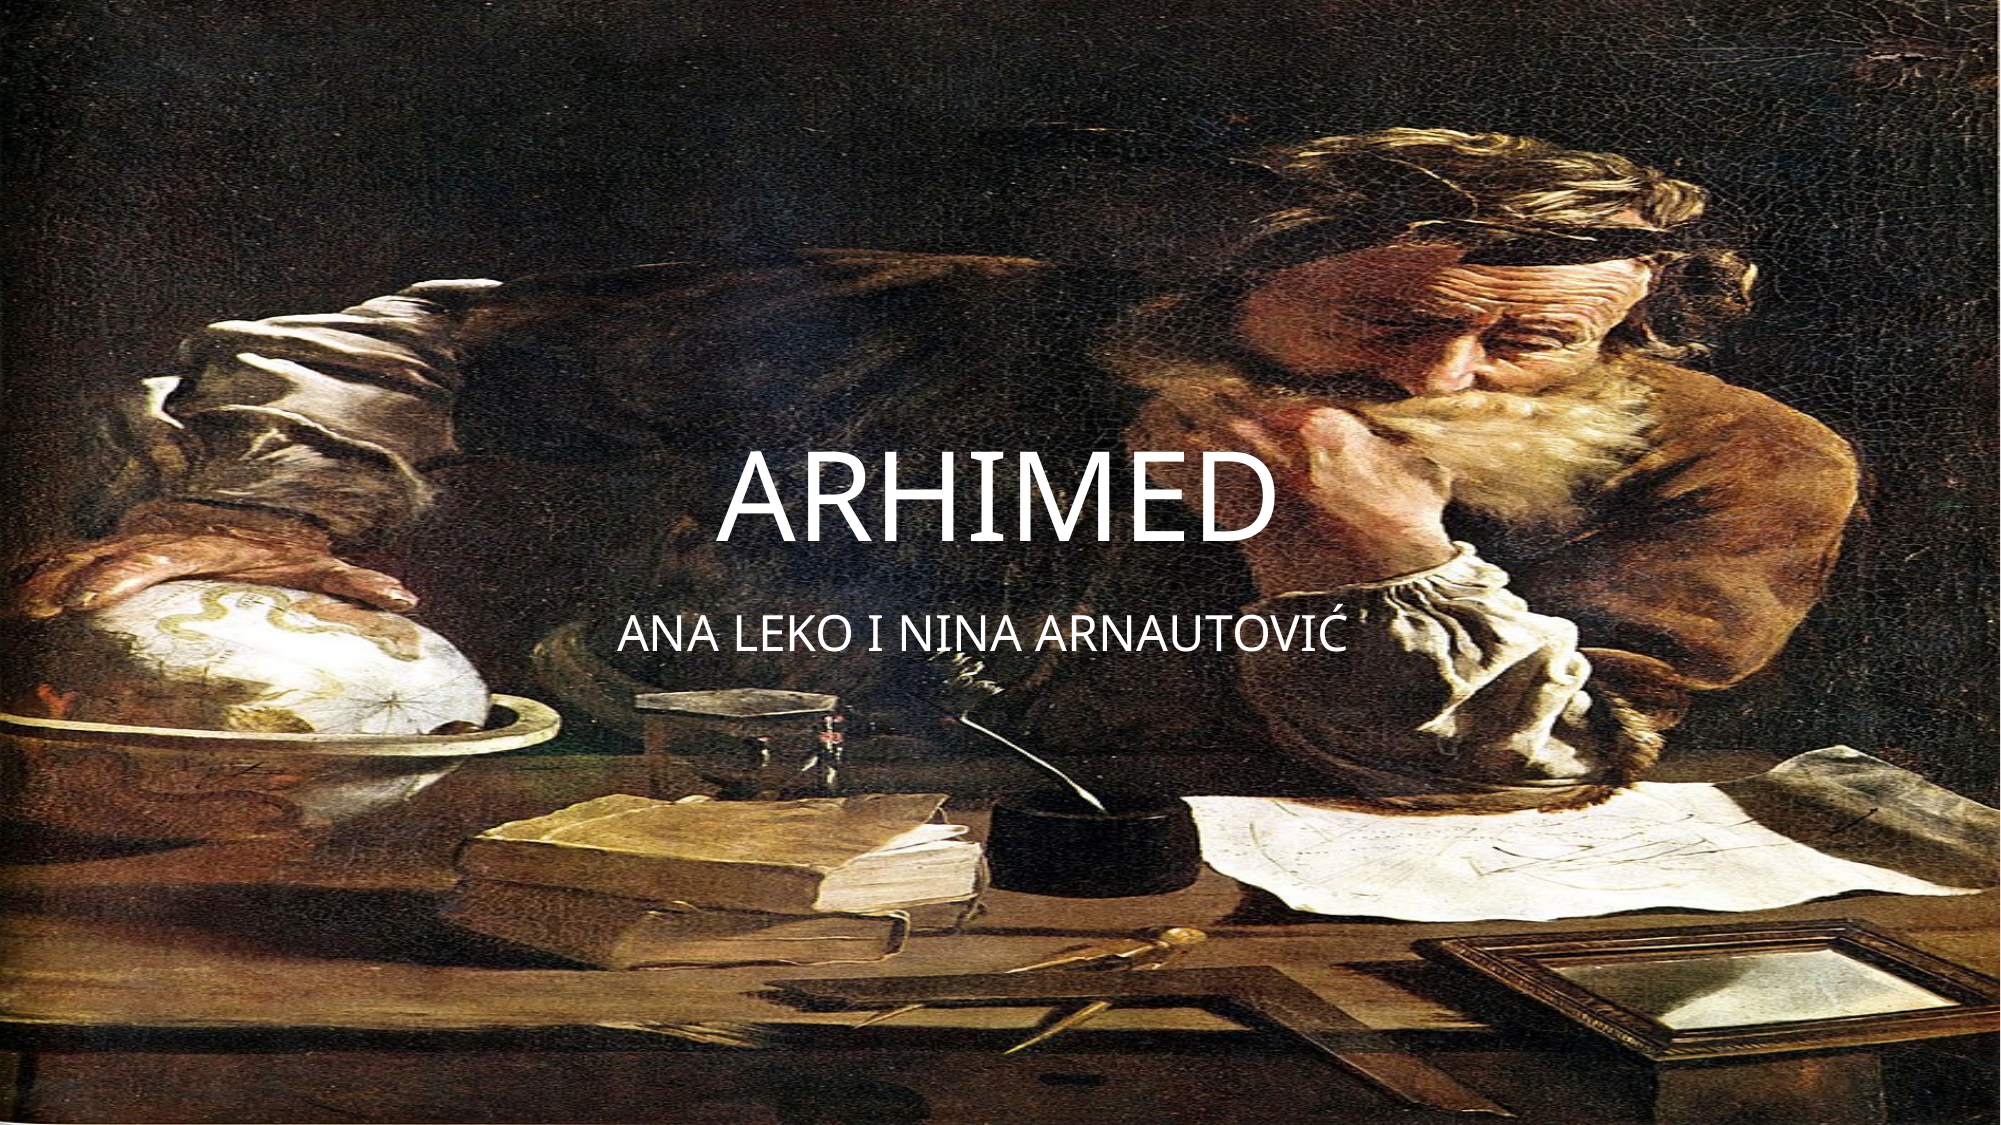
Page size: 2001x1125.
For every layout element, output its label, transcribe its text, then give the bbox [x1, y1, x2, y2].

title ARHIMED [249, 184, 1750, 576]
picture [0, 0, 2001, 1125]
subtitle ANA LEKO I NINA ARNAUTOVIĆ [233, 600, 1734, 873]
